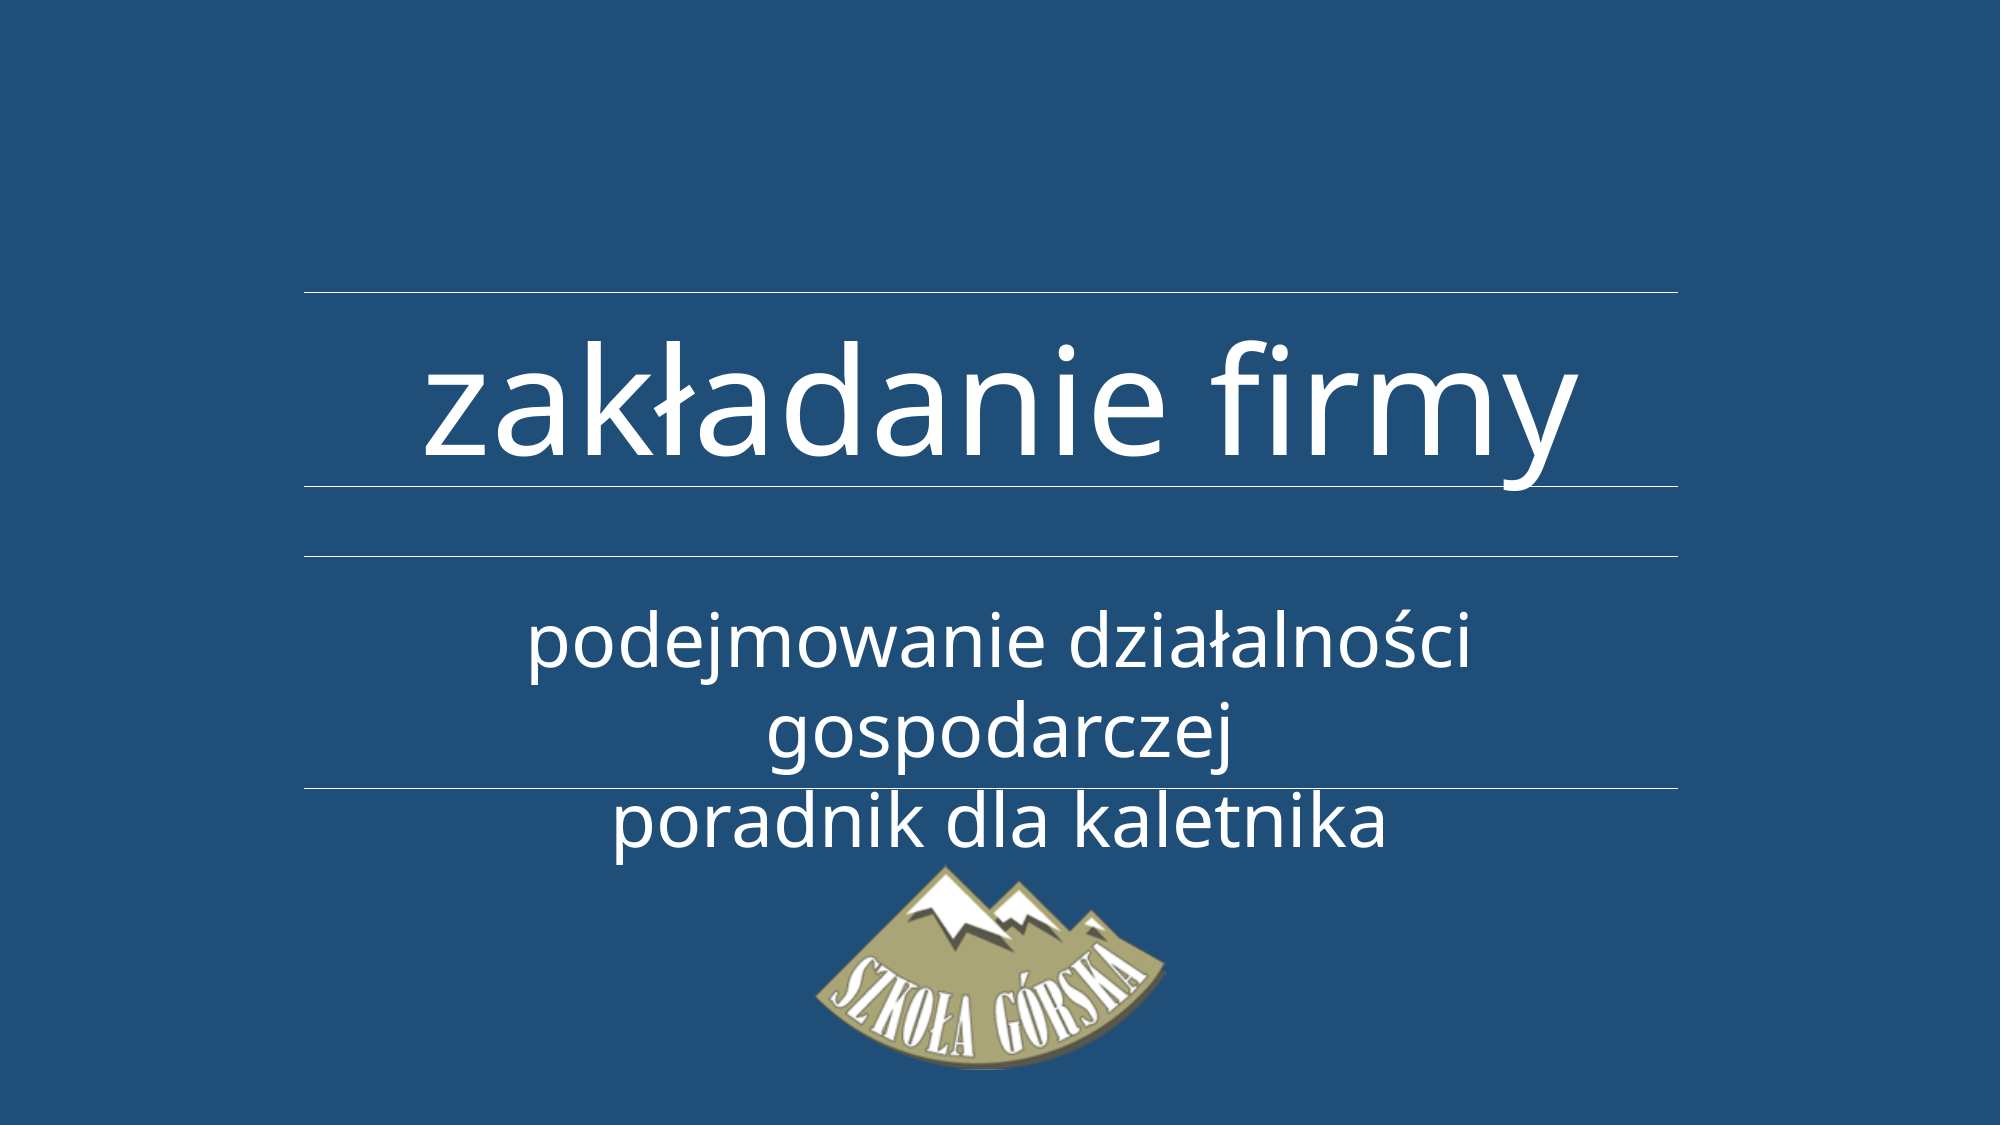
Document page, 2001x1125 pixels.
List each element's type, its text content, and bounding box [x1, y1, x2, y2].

text_box zakładanie firmy [325, 298, 1675, 486]
text_box podejmowanie działalności gospodarczej poradnik dla kaletnika [325, 585, 1675, 788]
text_box podejmowanie działalności gospodarczej poradnik dla kaletnika [325, 789, 1675, 870]
text_box zakładanie firmy [325, 487, 1675, 493]
picture [725, 845, 1257, 1090]
